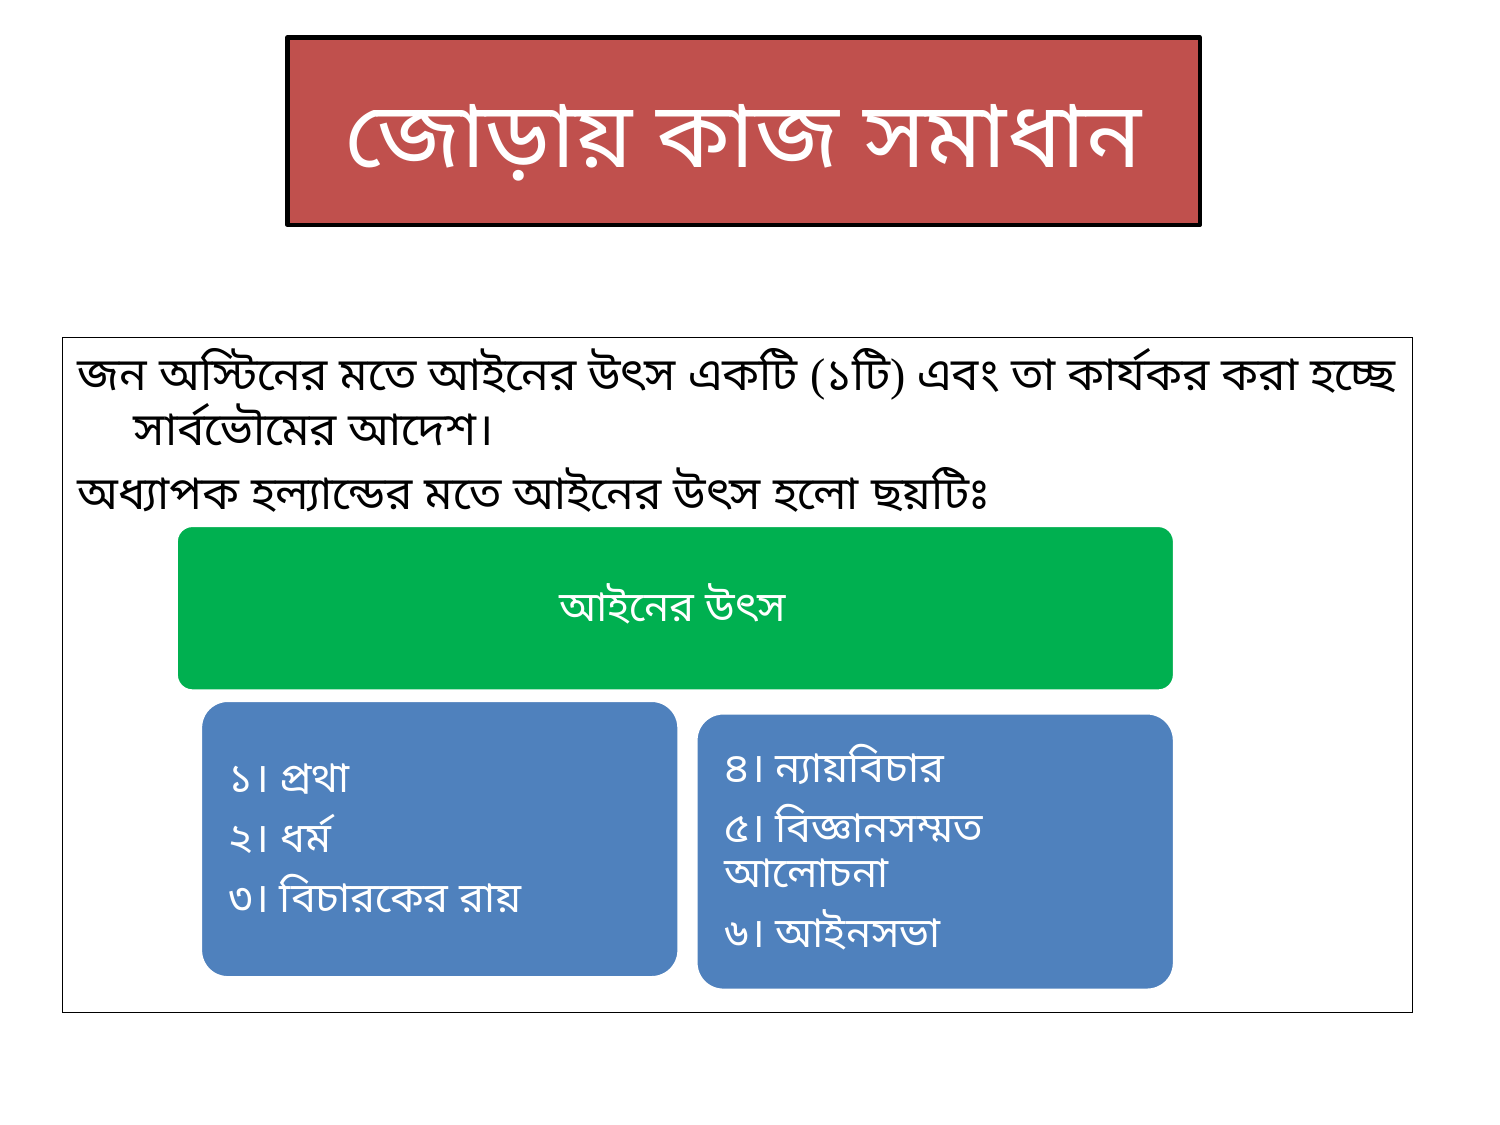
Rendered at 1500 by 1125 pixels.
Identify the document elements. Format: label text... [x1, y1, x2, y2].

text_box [174, 487, 1176, 1125]
list জন অস্টিনের মতে আইনের উৎস একটি (১টি) এবং তা কার্যকর করা হচ্ছে সার্বভৌমের আদেশ। অধ্যাপক হল্যান্ডের মতে আইনের উৎস হলো ছয়টিঃ [62, 337, 1413, 1013]
title জোড়ায় কাজ সমাধান [285, 35, 1202, 227]
